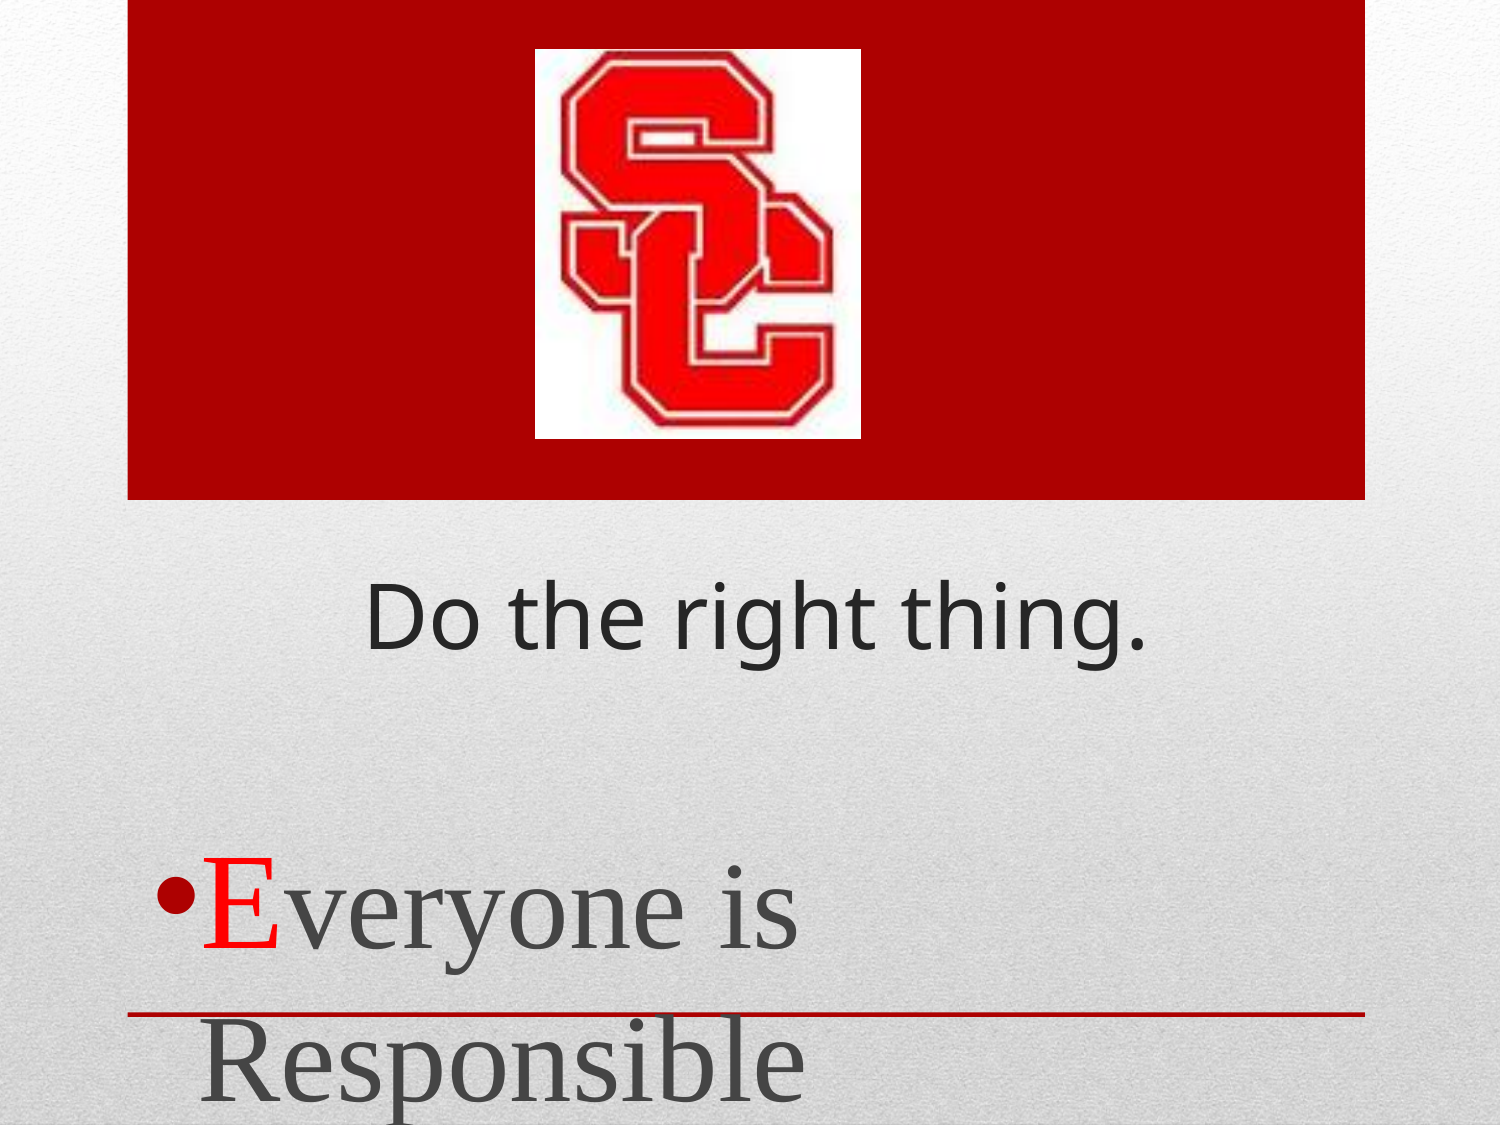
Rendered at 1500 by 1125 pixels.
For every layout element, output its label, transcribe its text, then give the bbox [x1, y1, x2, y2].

picture [534, 49, 862, 439]
text_box Do the right thing. [137, 549, 1375, 675]
text_box Everyone is Responsible [137, 849, 1438, 1088]
